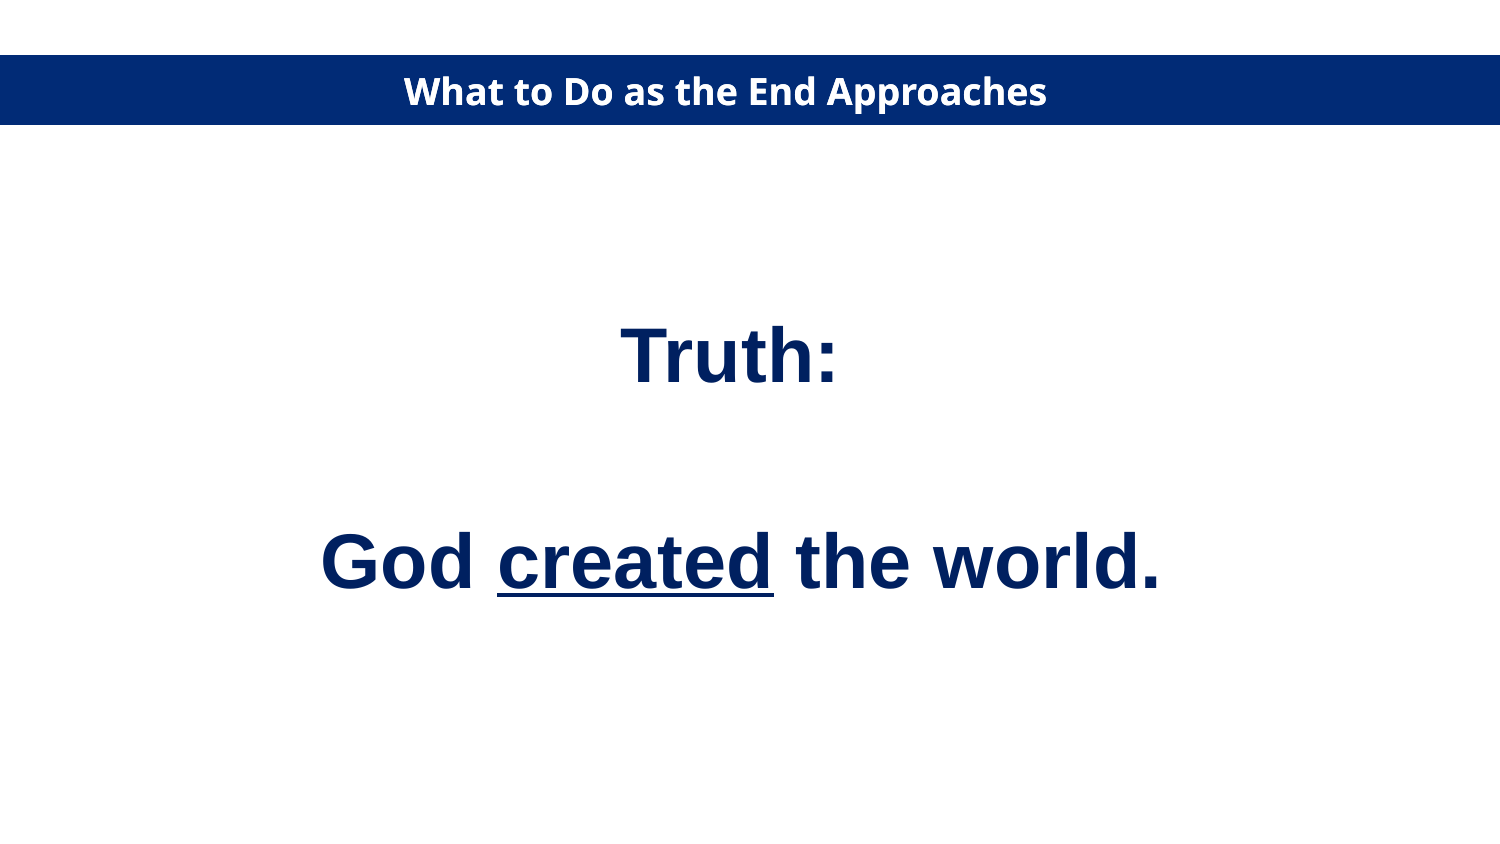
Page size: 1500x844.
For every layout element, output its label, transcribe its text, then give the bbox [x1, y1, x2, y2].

text_box What to Do as the End Approaches [240, 11, 1212, 175]
text_box [1212, 55, 1500, 125]
list Truth: God created the world. [13, 308, 1470, 617]
text_box [0, 55, 240, 125]
